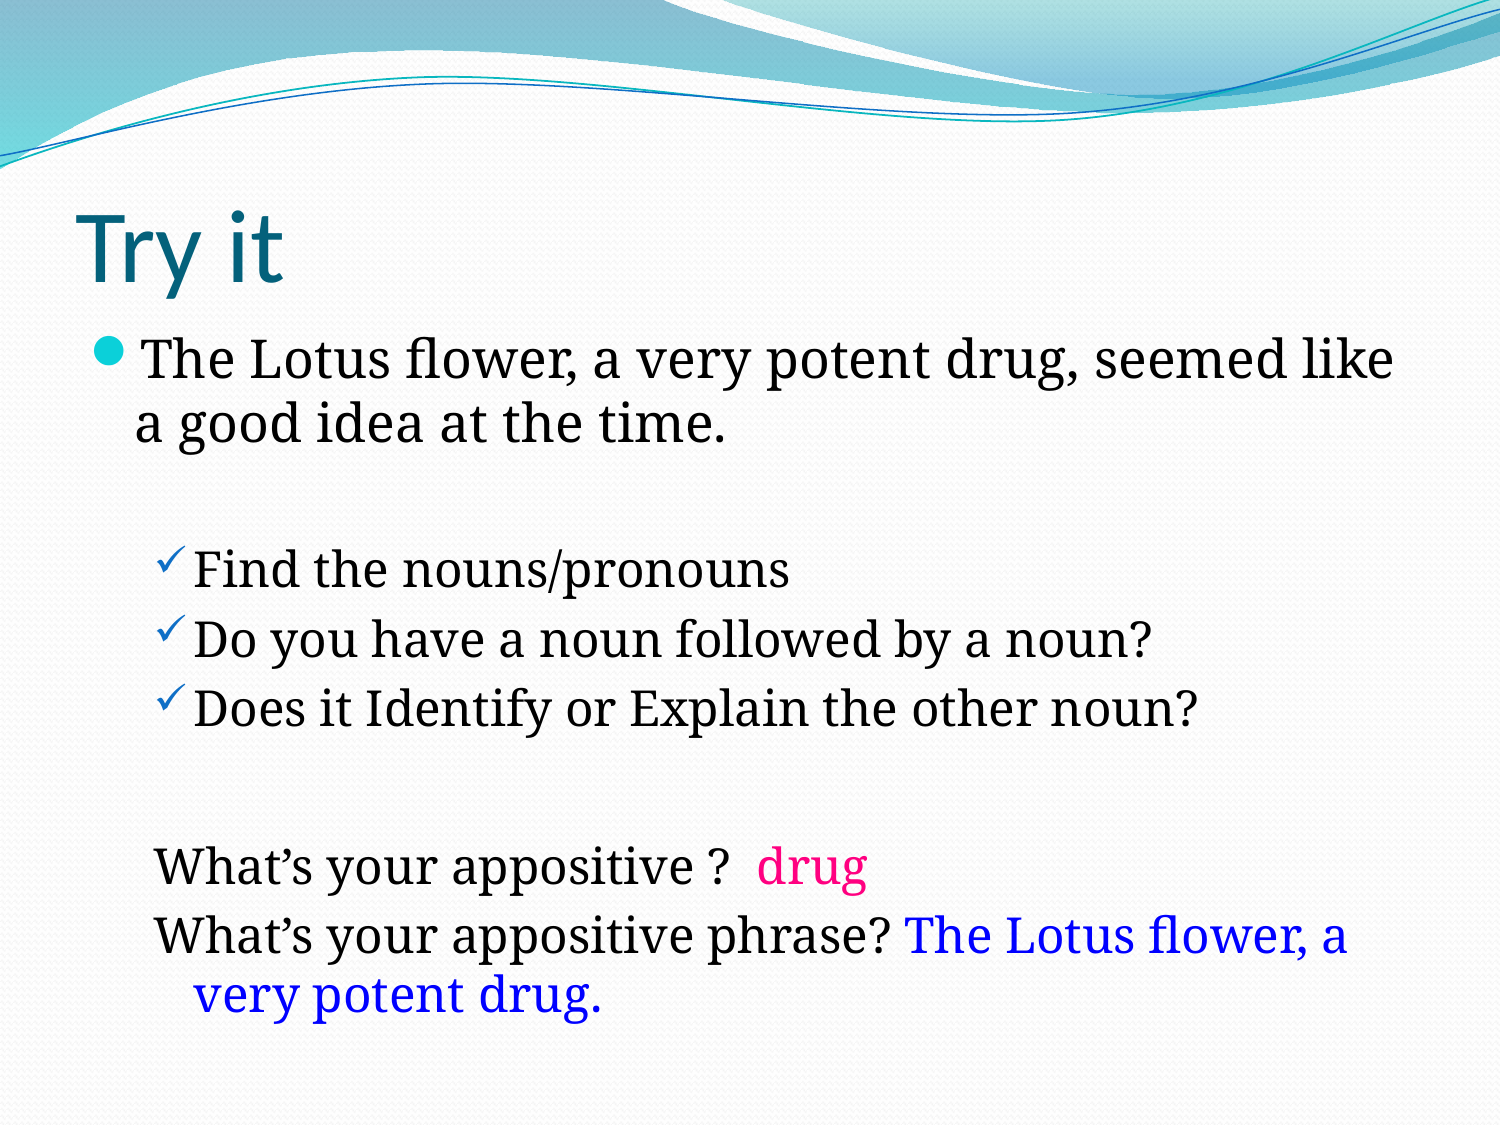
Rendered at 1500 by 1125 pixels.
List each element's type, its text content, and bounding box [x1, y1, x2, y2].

list The Lotus flower, a very potent drug, seemed like a good idea at the time. Find the nouns/pronouns Do you have a noun followed by a noun? Does it Identify or Explain the other noun? What’s your appositive ? drug What’s your appositive phrase? The Lotus flower, a very potent drug. [75, 317, 1425, 1038]
title Try it [75, 115, 1425, 303]
